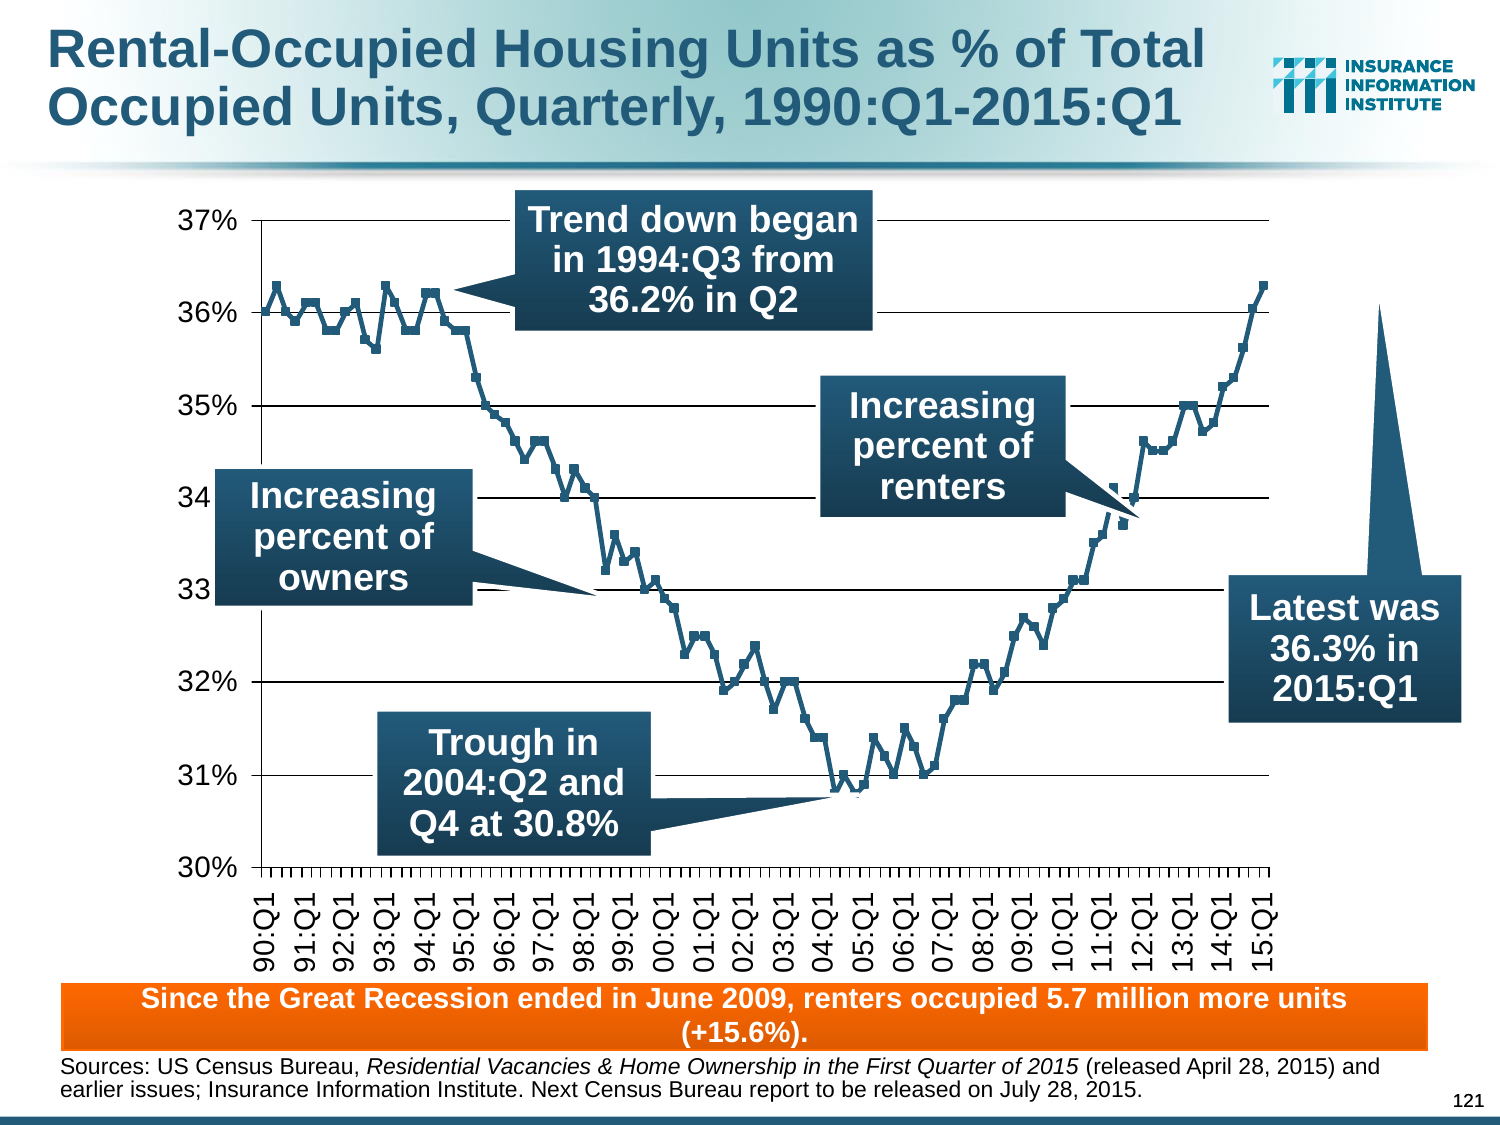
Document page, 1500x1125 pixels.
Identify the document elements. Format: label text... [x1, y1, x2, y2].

title Rental-Occupied Housing Units as % of Total Occupied Units, Quarterly, 1990:Q1-2015:Q1 [39, 9, 1266, 148]
picture [0, 0, 1500, 189]
slide_number 121 [1410, 1091, 1485, 1112]
text_box Since the Great Recession ended in June 2009, renters occupied 5.7 million more units (+15.6%). [62, 984, 1428, 1050]
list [144, 187, 1307, 987]
text_box Latest was 36.3% in 2015:Q1 [1311, 278, 1464, 725]
text_box Sources: US Census Bureau, Residential Vacancies & Home Ownership in the First Quarter of 2015 (released April 28, 2015) and earlier issues; Insurance Information Institute. Next Census Bureau report to be released on July 28, 2015. [0, 1055, 1438, 1125]
